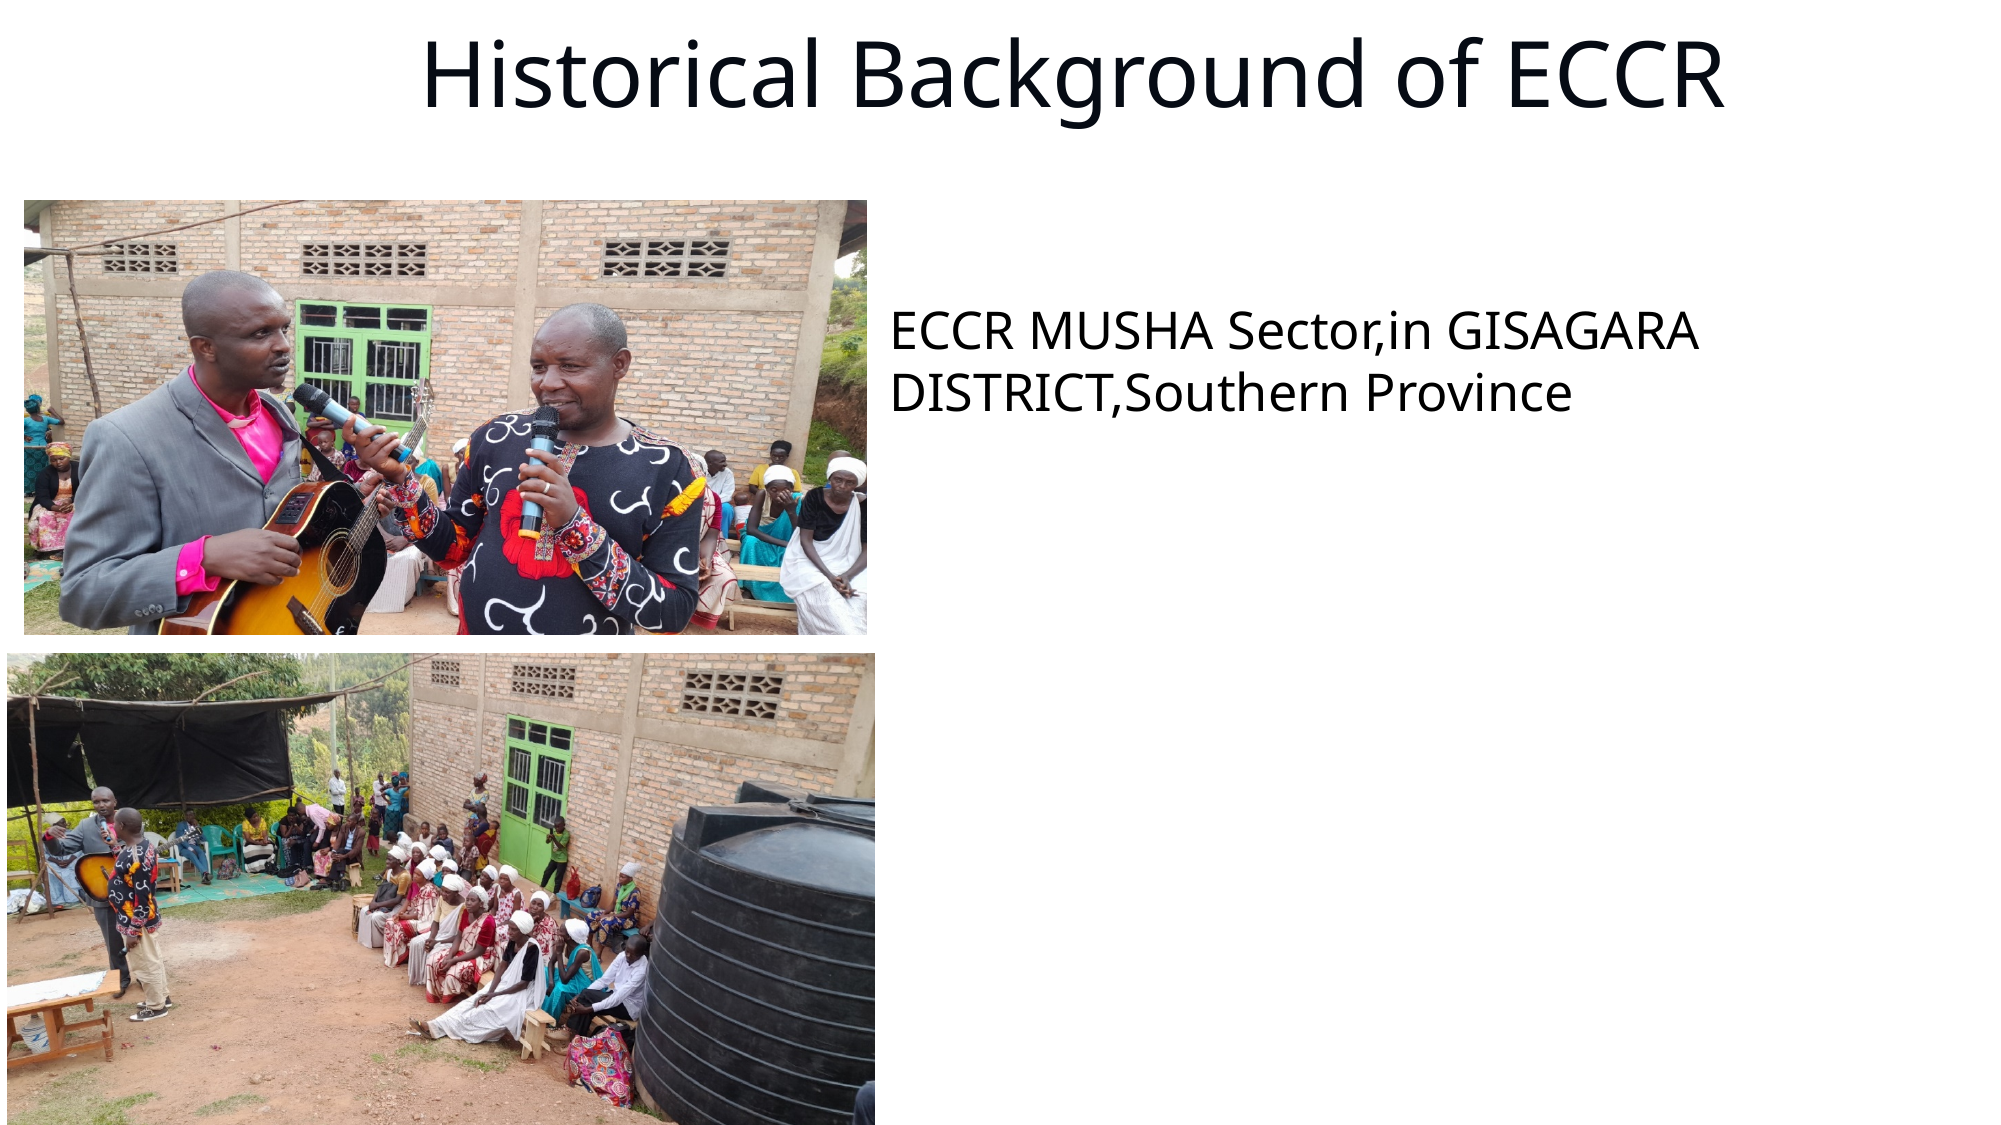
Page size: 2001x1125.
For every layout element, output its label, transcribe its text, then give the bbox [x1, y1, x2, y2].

picture [24, 200, 867, 635]
text_box [867, 392, 873, 405]
text_box ECCR MUSHA Sector,in GISAGARA DISTRICT,Southern Province [874, 289, 1966, 430]
picture [7, 653, 875, 1125]
title Historical Background of ECCR [230, 15, 1917, 140]
